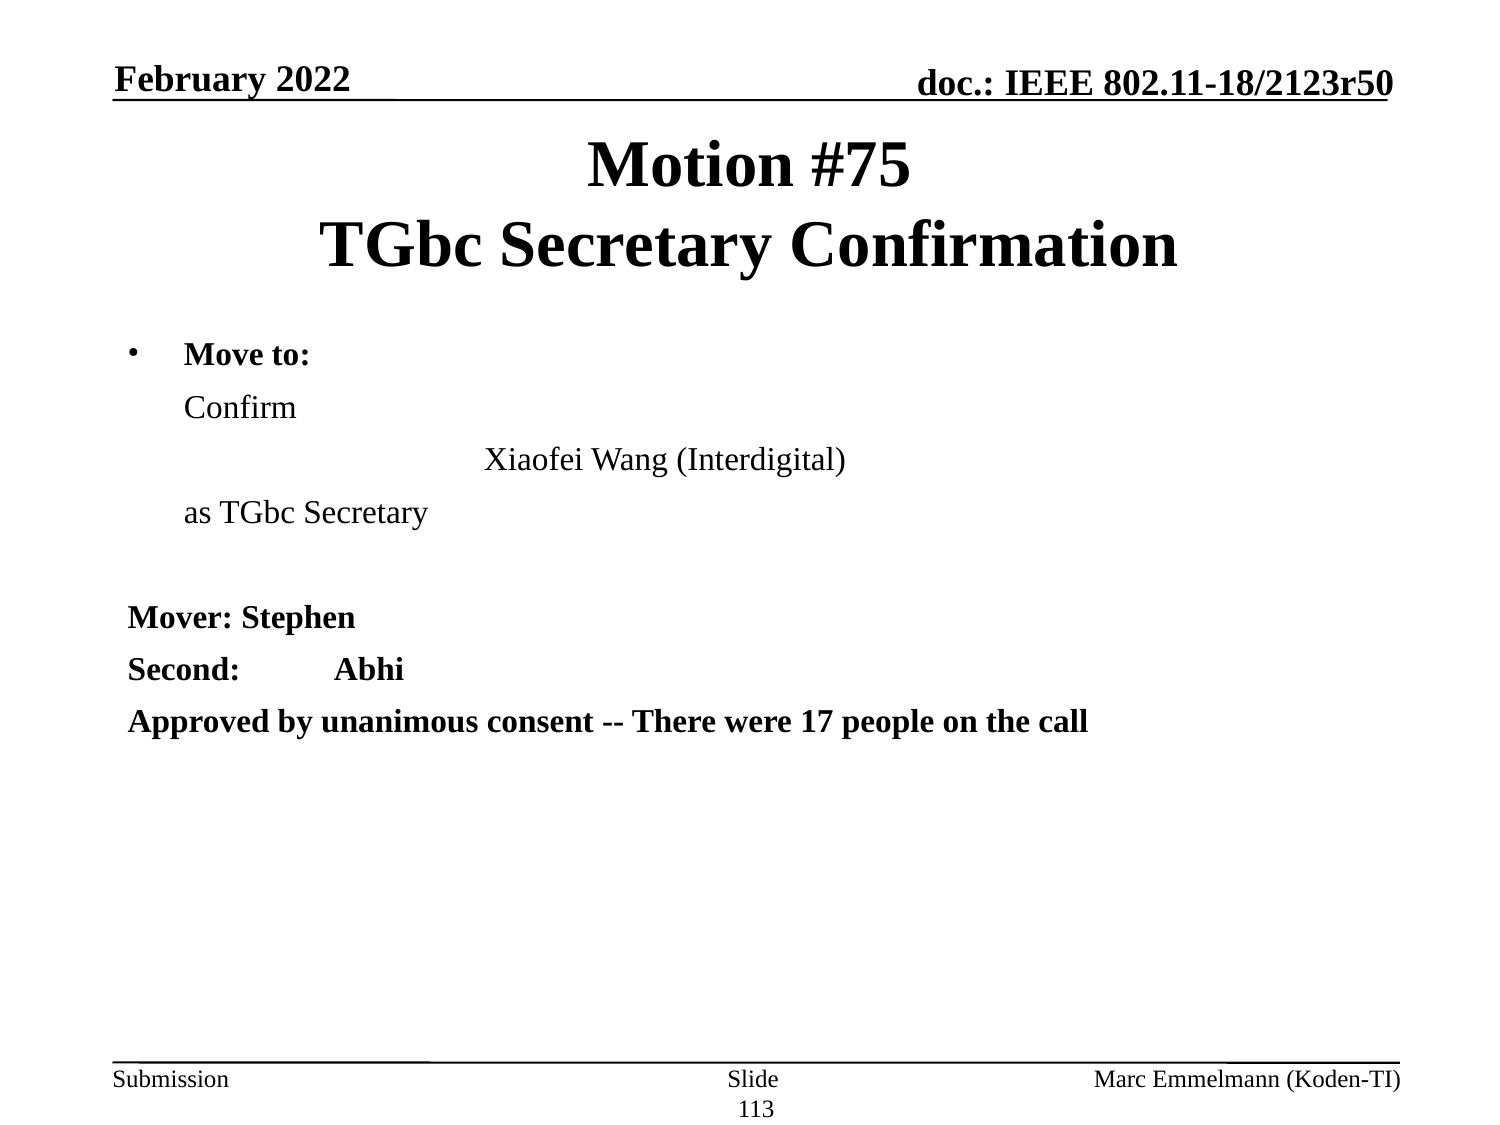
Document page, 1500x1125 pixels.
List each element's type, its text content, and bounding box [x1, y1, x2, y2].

list Move to: Confirm Xiaofei Wang (Interdigital) as TGbc Secretary Mover: Stephen Second: Abhi Approved by unanimous consent -- There were 17 people on the call [112, 324, 1388, 1000]
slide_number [114, 54, 423, 100]
slide_number Slide 113 [712, 1061, 800, 1123]
title Motion #75 TGbc Secretary Confirmation [112, 112, 1388, 288]
footer Marc Emmelmann (Koden-TI) [878, 1061, 1402, 1093]
